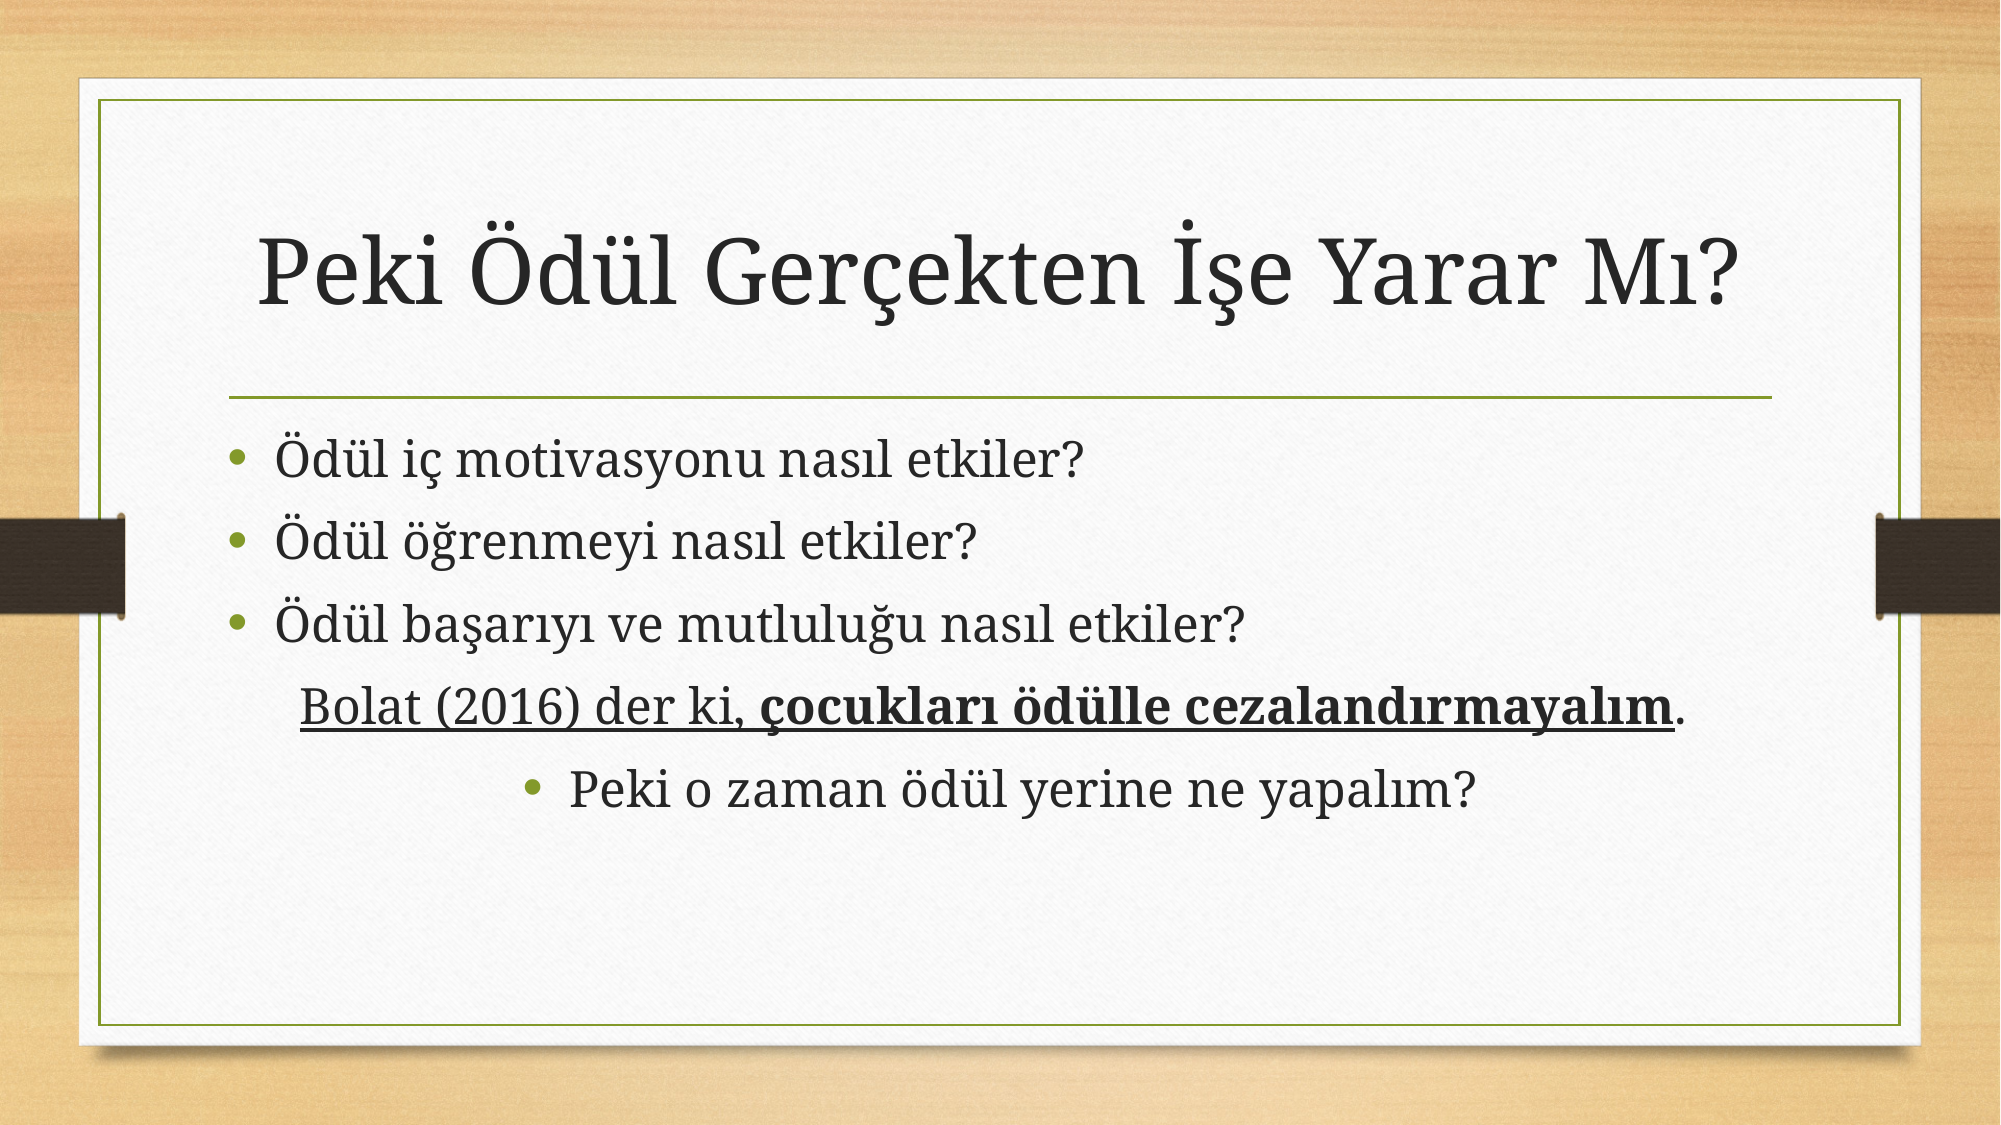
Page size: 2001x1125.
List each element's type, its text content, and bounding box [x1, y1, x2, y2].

title Peki Ödül Gerçekten İşe Yarar Mı? [212, 161, 1788, 375]
list Ödül iç motivasyonu nasıl etkiler? Ödül öğrenmeyi nasıl etkiler? Ödül başarıyı ve mutluluğu nasıl etkiler? Bolat (2016) der ki, çocukları ödülle cezalandırmayalım. Peki o zaman ödül yerine ne yapalım? [212, 419, 1788, 964]
picture [0, 0, 2001, 1125]
